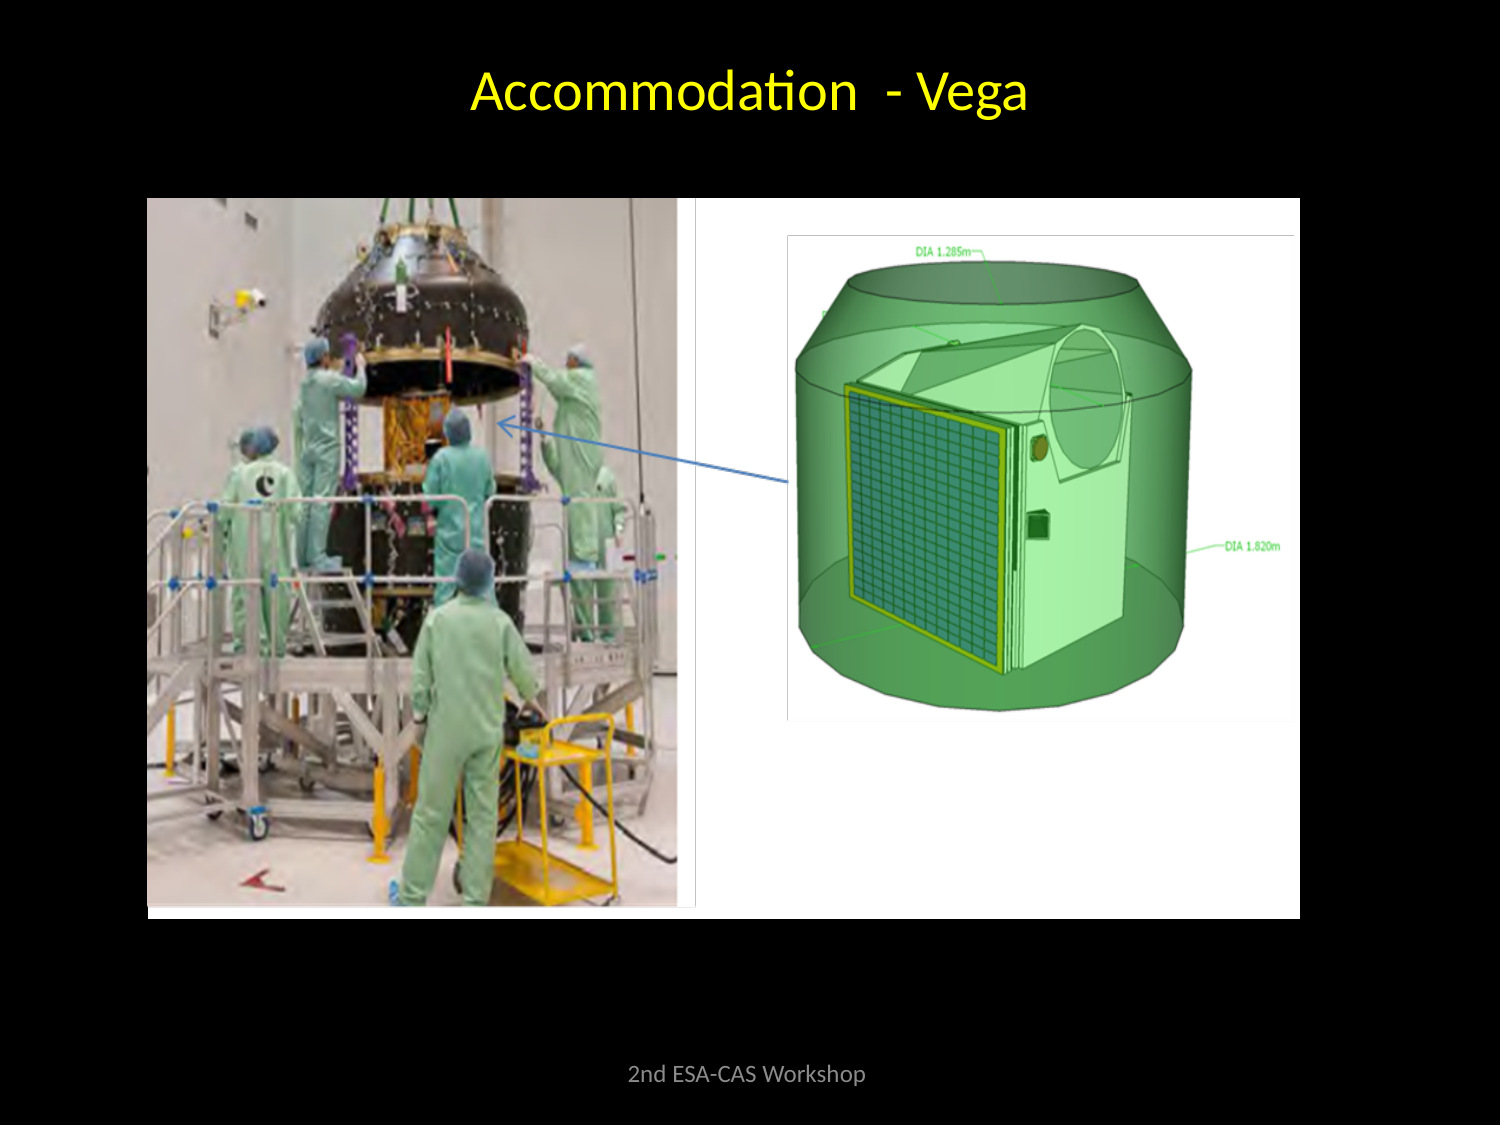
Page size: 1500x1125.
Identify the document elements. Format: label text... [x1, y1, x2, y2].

text_box Accommodation - Vega [74, 45, 1425, 149]
footer 2nd ESA-CAS Workshop [512, 1042, 988, 1103]
picture [147, 197, 1301, 919]
